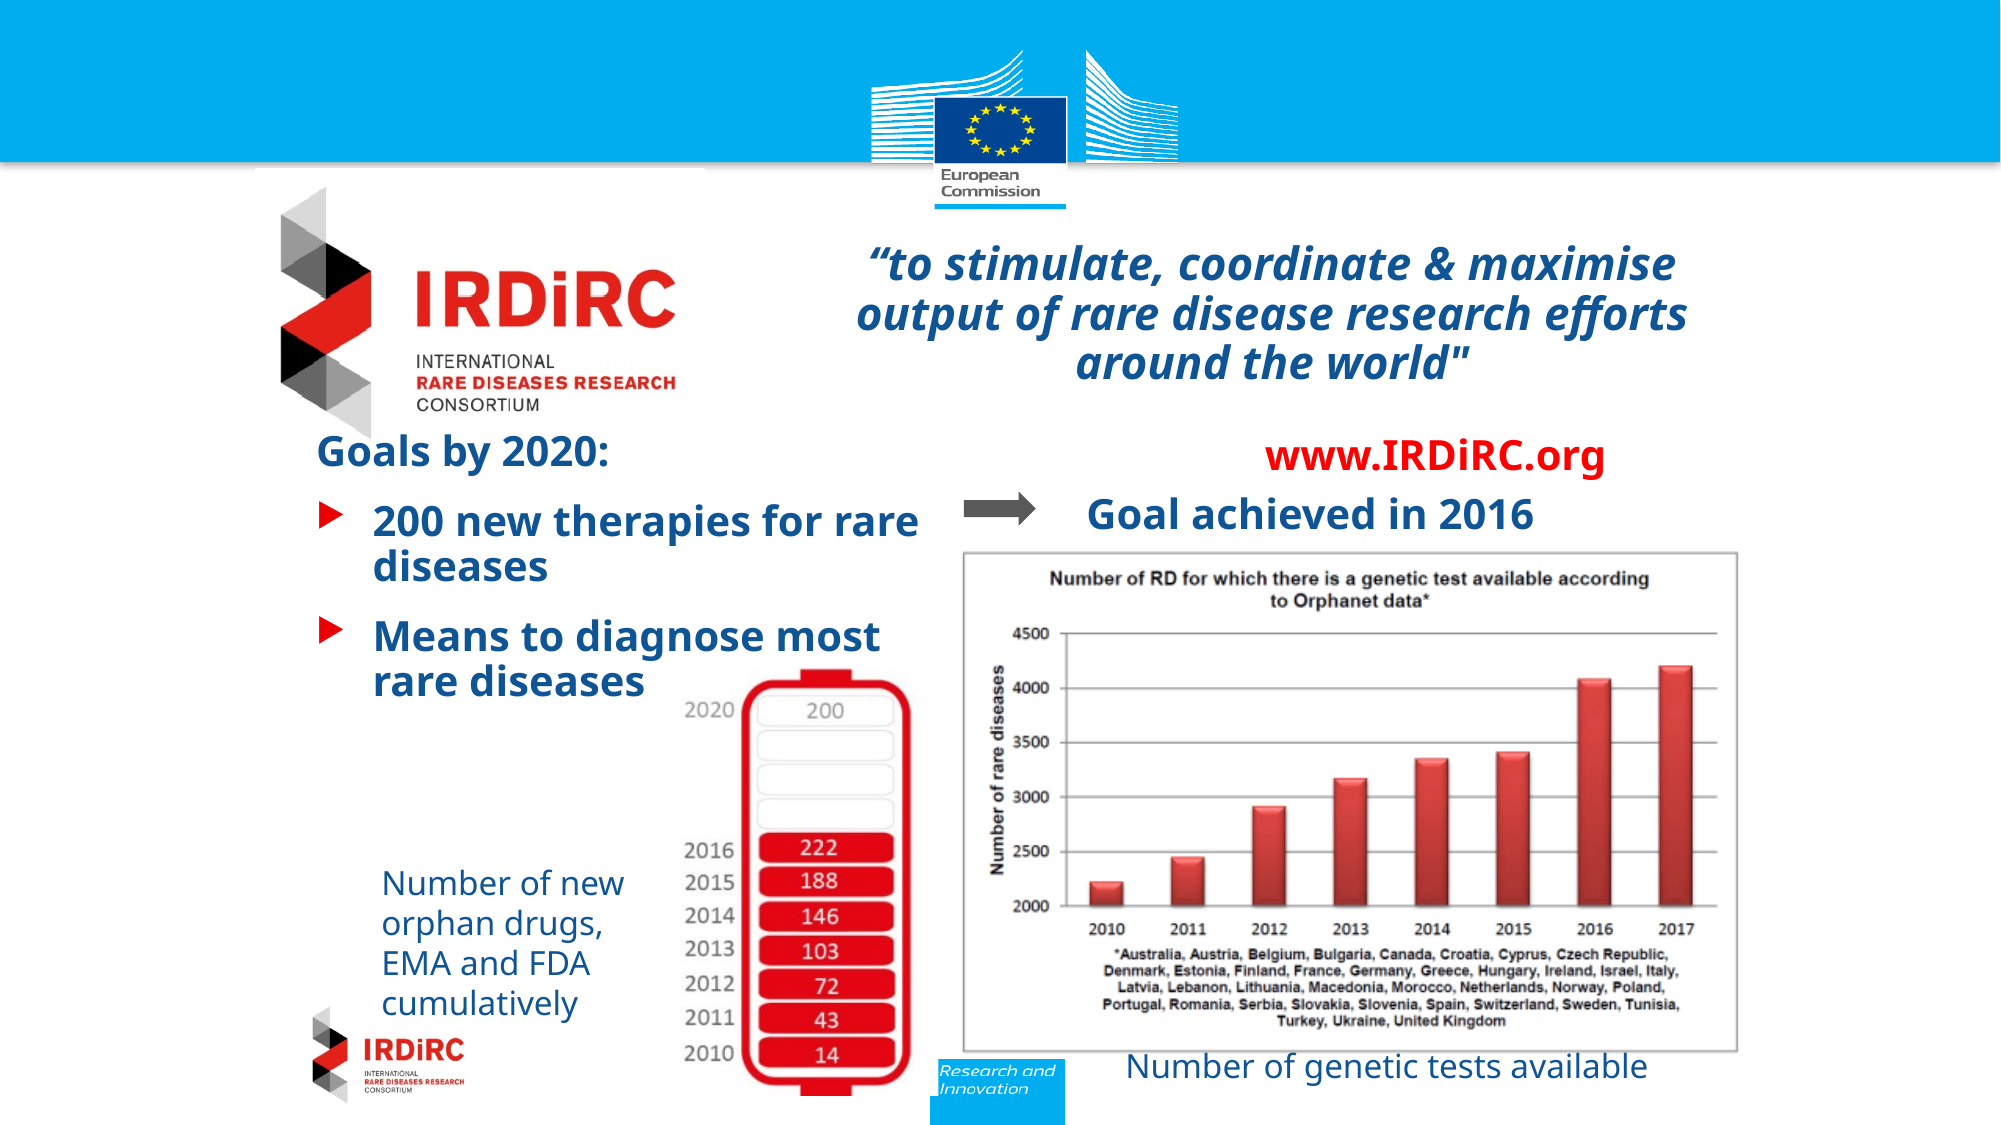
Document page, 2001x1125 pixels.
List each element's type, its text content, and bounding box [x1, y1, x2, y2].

picture [277, 984, 498, 1125]
picture [651, 668, 939, 1096]
picture [1087, 133, 1113, 142]
text_box Goals by 2020: 200 new therapies for rare diseases Means to diagnose most rare diseases [301, 422, 964, 708]
text_box www.IRDiRC.org [1250, 423, 1711, 487]
picture [1087, 151, 1123, 156]
picture [822, 77, 1178, 233]
text_box [963, 491, 1036, 526]
picture [1087, 80, 1115, 105]
text_box Number of genetic tests available [1110, 1065, 1709, 1096]
picture [1087, 71, 1116, 100]
picture [1087, 107, 1118, 125]
picture [1087, 142, 1128, 151]
picture [1087, 124, 1115, 136]
text_box “to stimulate, coordinate & maximise output of rare disease research efforts around the world" [794, 233, 1750, 423]
picture [254, 168, 705, 455]
text_box Number of new orphan drugs, EMA and FDA cumulatively [366, 763, 646, 1030]
picture [1087, 116, 1116, 130]
picture [960, 549, 1743, 1056]
picture [1087, 89, 1117, 113]
text_box Goal achieved in 2016 [1071, 491, 1709, 534]
picture [1087, 53, 1129, 98]
picture [1087, 98, 1121, 121]
